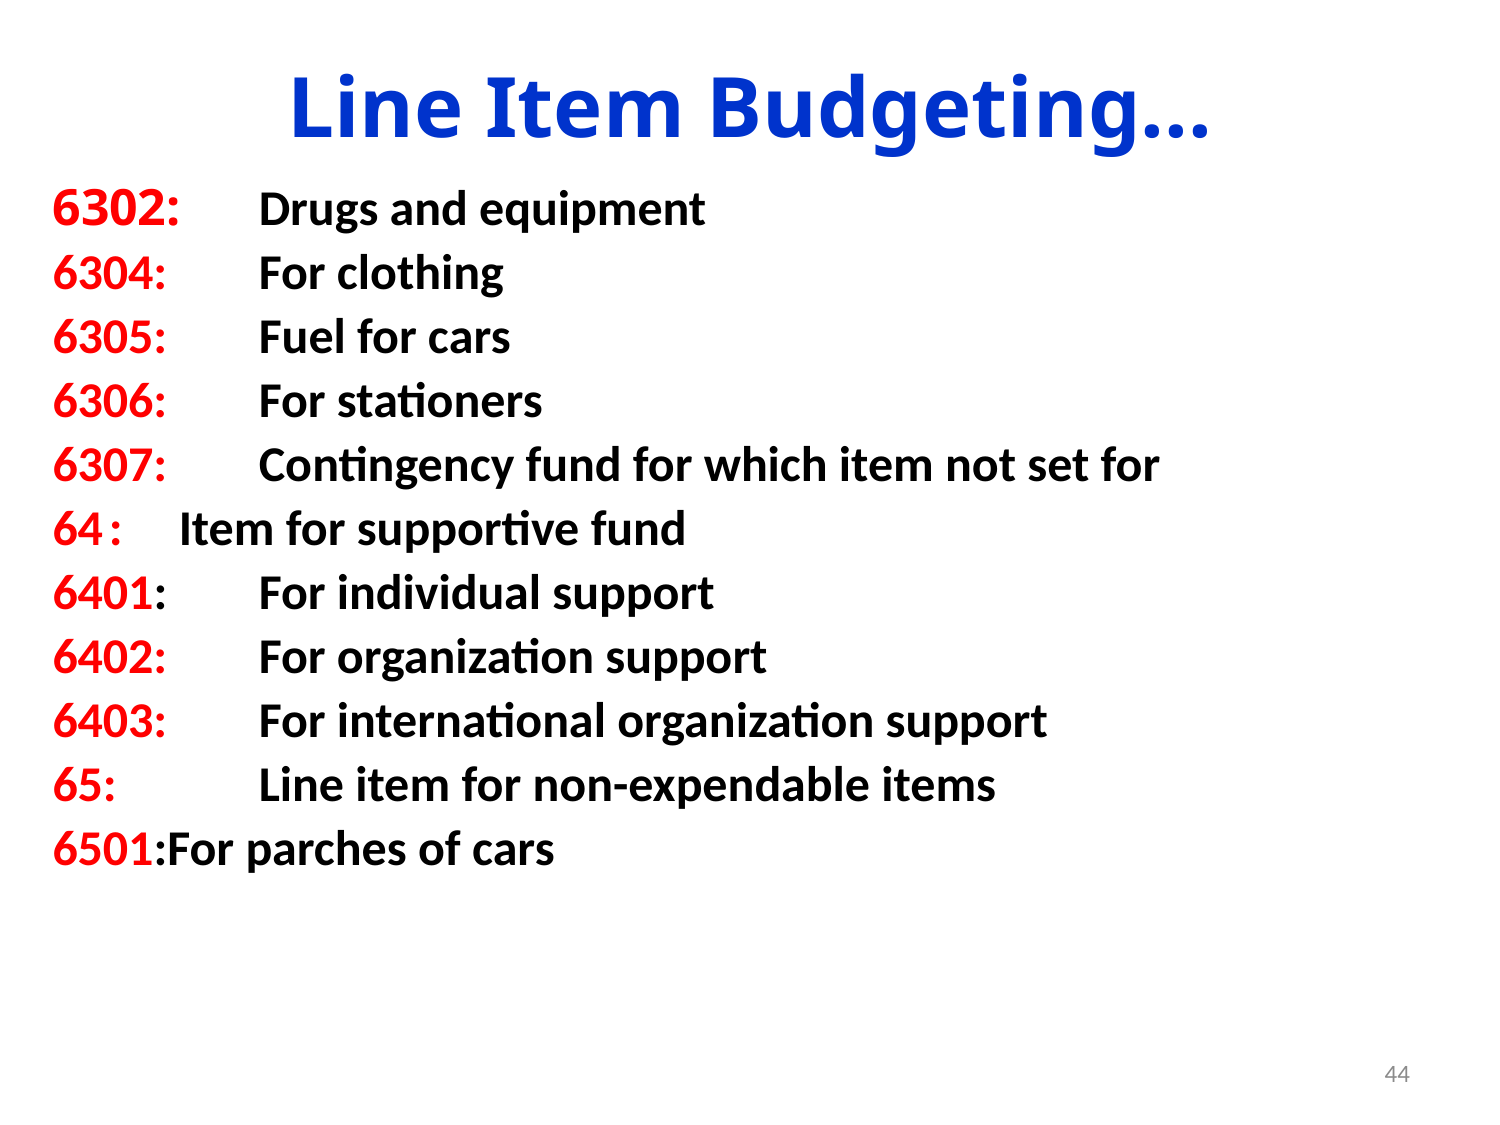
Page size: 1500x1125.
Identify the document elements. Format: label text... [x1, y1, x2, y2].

slide_number 44 [1074, 1042, 1425, 1103]
list 6302: Drugs and equipment 6304: For clothing 6305: Fuel for cars 6306: For stationers 6307: Contingency fund for which item not set for 64 : Item for supportive fund 6401: For individual support 6402: For organization support 6403: For international organization support 65: Line item for non-expendable items 6501:For parches of cars [37, 174, 1450, 1088]
title Line Item Budgeting... [75, 45, 1425, 163]
